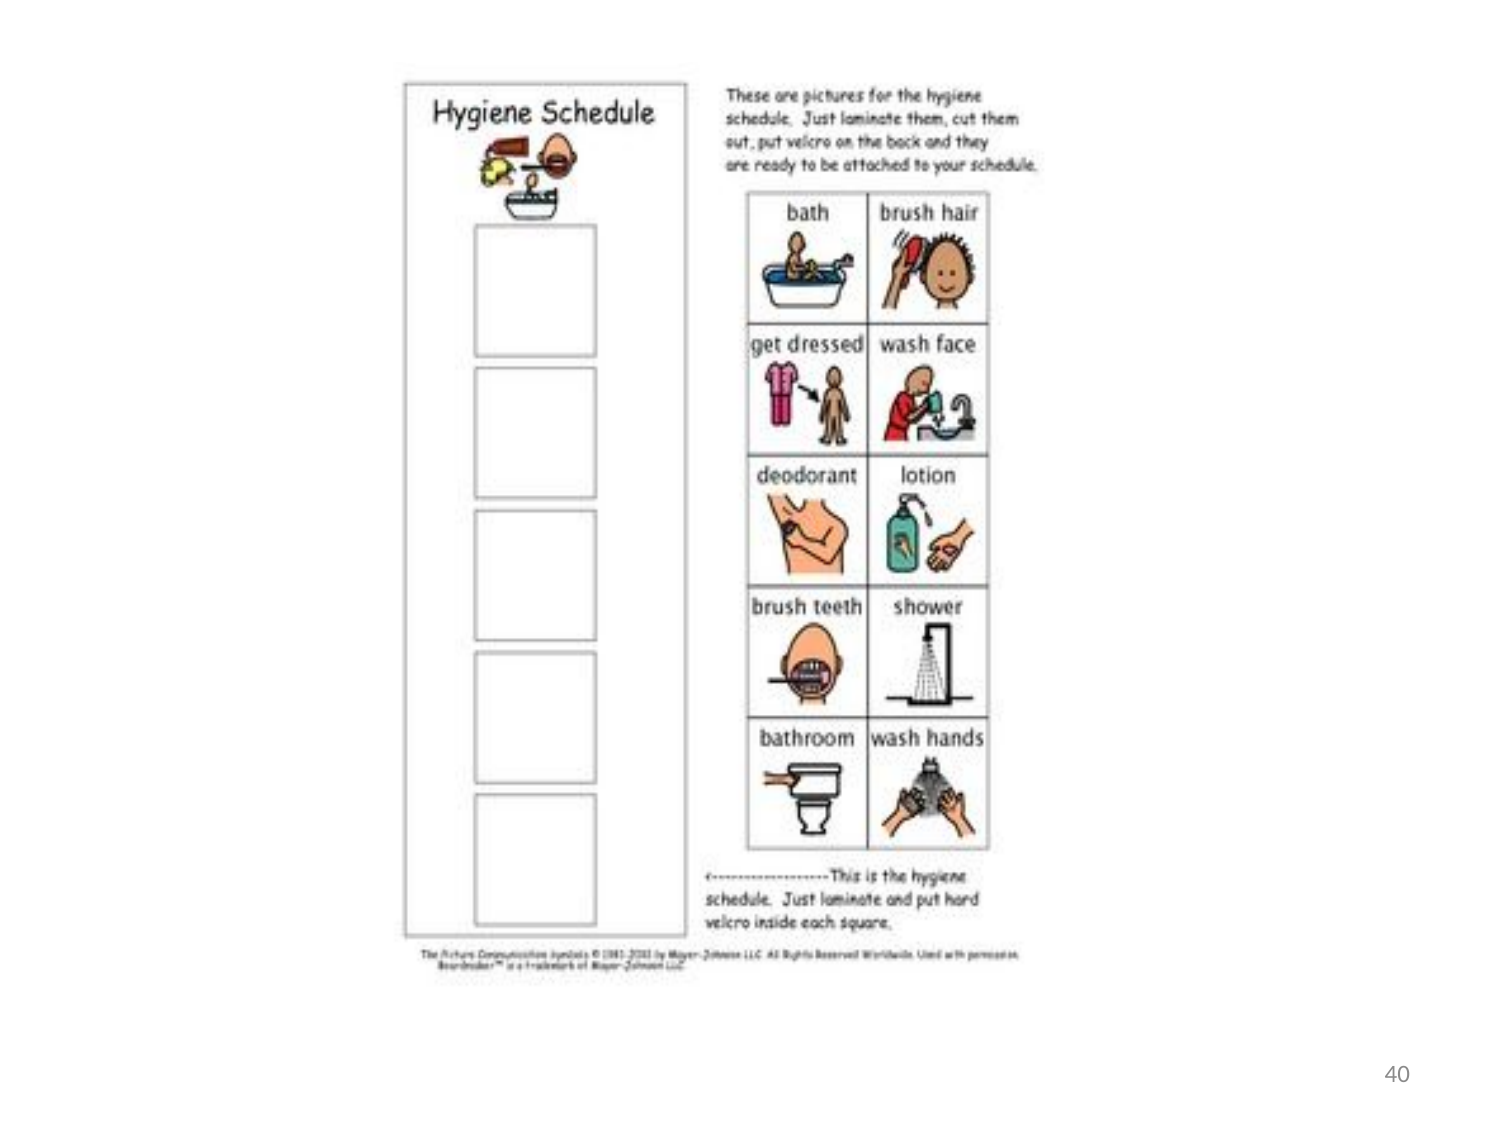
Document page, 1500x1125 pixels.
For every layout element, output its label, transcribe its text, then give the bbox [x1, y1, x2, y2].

slide_number 40 [1074, 1042, 1425, 1103]
picture [374, 62, 1060, 1025]
